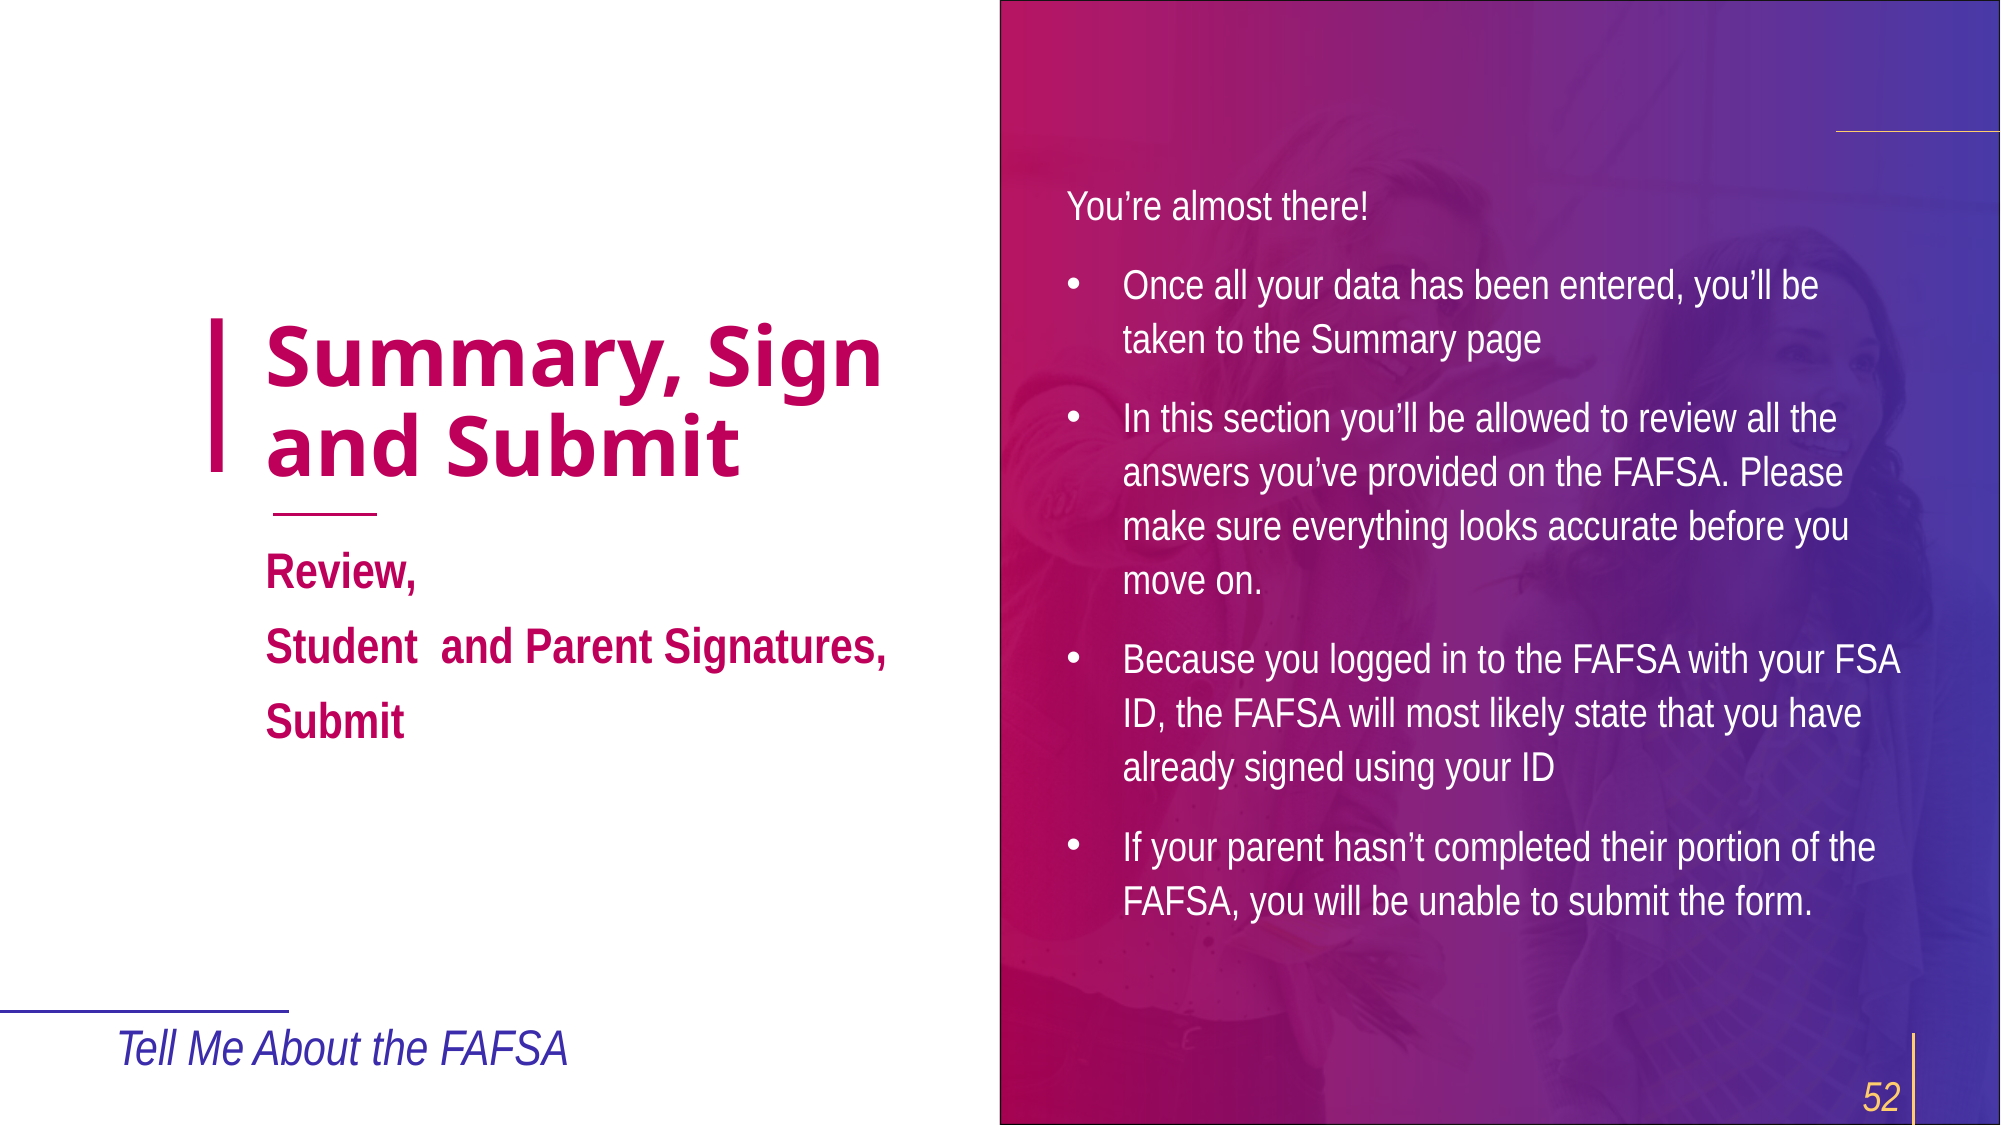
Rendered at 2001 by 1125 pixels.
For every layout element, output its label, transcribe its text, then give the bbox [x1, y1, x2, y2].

picture [0, 0, 999, 1125]
subtitle Review, Student and Parent Signatures, Submit [250, 538, 931, 677]
footer Tell Me About the FAFSA [100, 1015, 636, 1075]
list You’re almost there! Once all your data has been entered, you’ll be taken to the Summary page In this section you’ll be allowed to review all the answers you’ve provided on the FAFSA. Please make sure everything looks accurate before you move on. Because you logged in to the FAFSA with your FSA ID, the FAFSA will most likely state that you have already signed using your ID If your parent hasn’t completed their portion of the FAFSA, you will be unable to submit the form. [1051, 167, 1916, 1045]
slide_number 52 [1449, 1065, 1916, 1125]
title Summary, Sign and Submit [250, 278, 931, 531]
